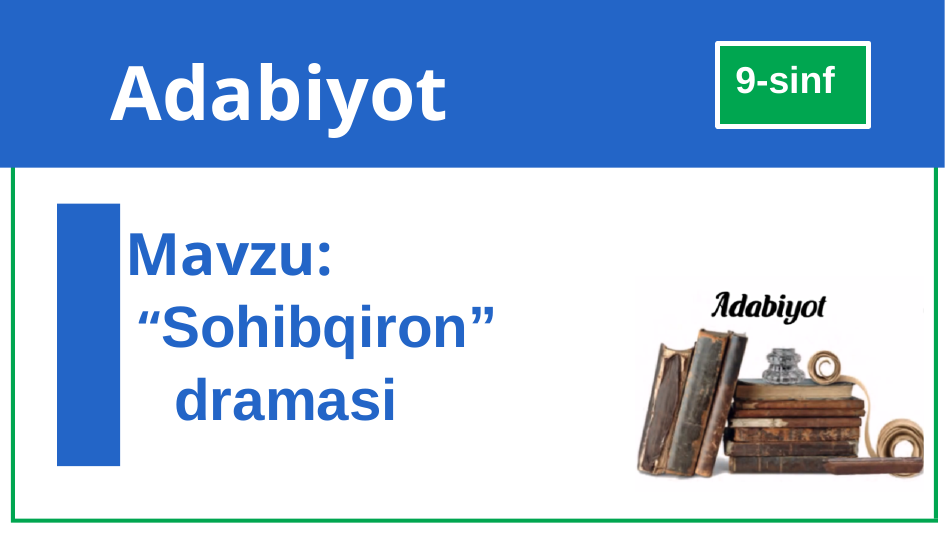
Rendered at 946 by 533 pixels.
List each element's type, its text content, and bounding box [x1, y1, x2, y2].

text_box [57, 203, 121, 467]
text_box Mavzu: “Sohibqiron” dramasi [122, 244, 809, 475]
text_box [713, 40, 874, 129]
title Adabiyot [108, 43, 692, 136]
picture [635, 276, 924, 492]
text_box [0, 0, 945, 168]
